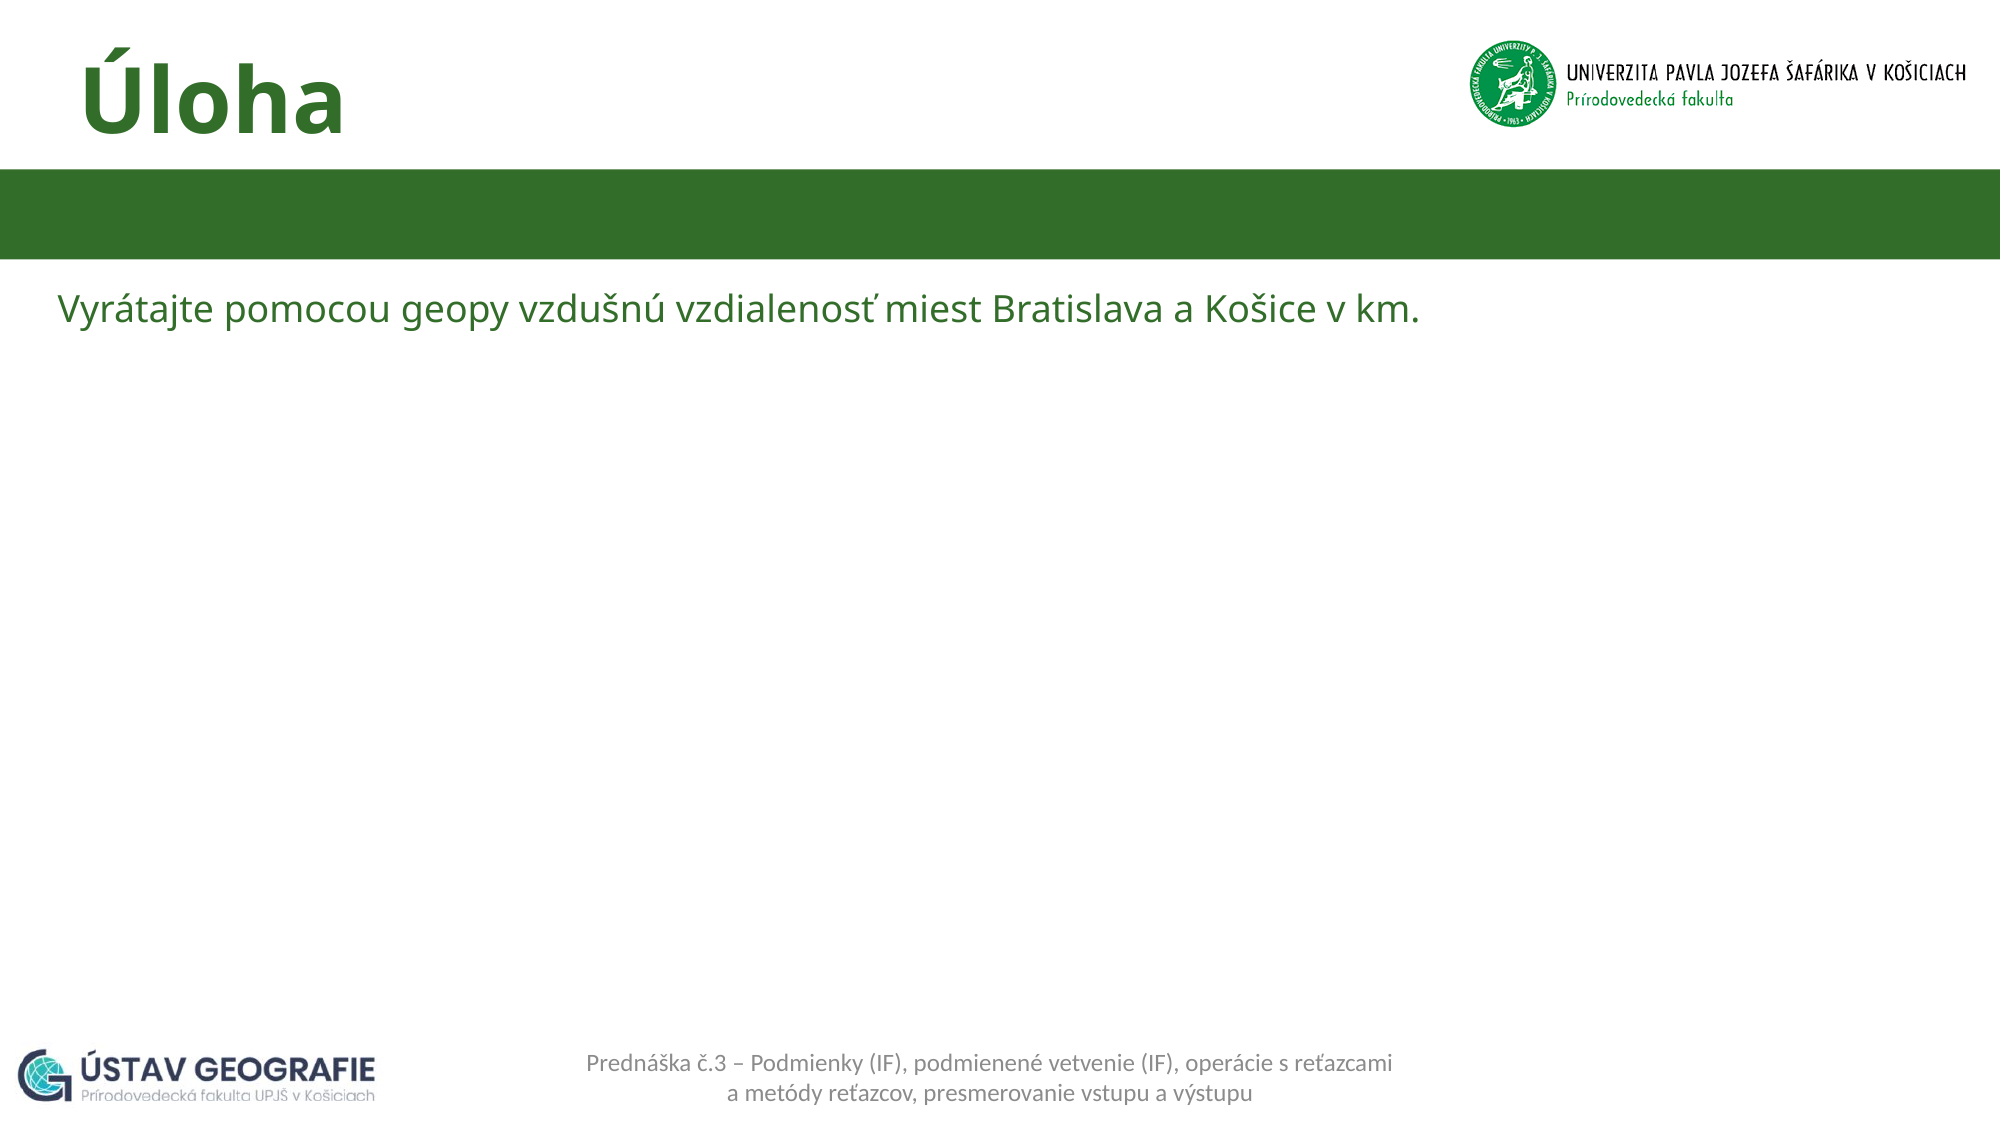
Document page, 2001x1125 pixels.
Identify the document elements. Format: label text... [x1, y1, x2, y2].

text_box Úloha [63, 34, 2000, 159]
text_box [0, 168, 2000, 260]
picture [0, 1027, 392, 1125]
text_box Vyrátajte pomocou geopy vzdušnú vzdialenosť miest Bratislava a Košice v km. [42, 277, 1939, 338]
picture [1468, 38, 1967, 131]
footer Prednáška č.3 – Podmienky (IF), podmienené vetvenie (IF), operácie s reťazcami a metódy reťazcov, presmerovanie vstupu a výstupu [568, 1046, 1413, 1107]
